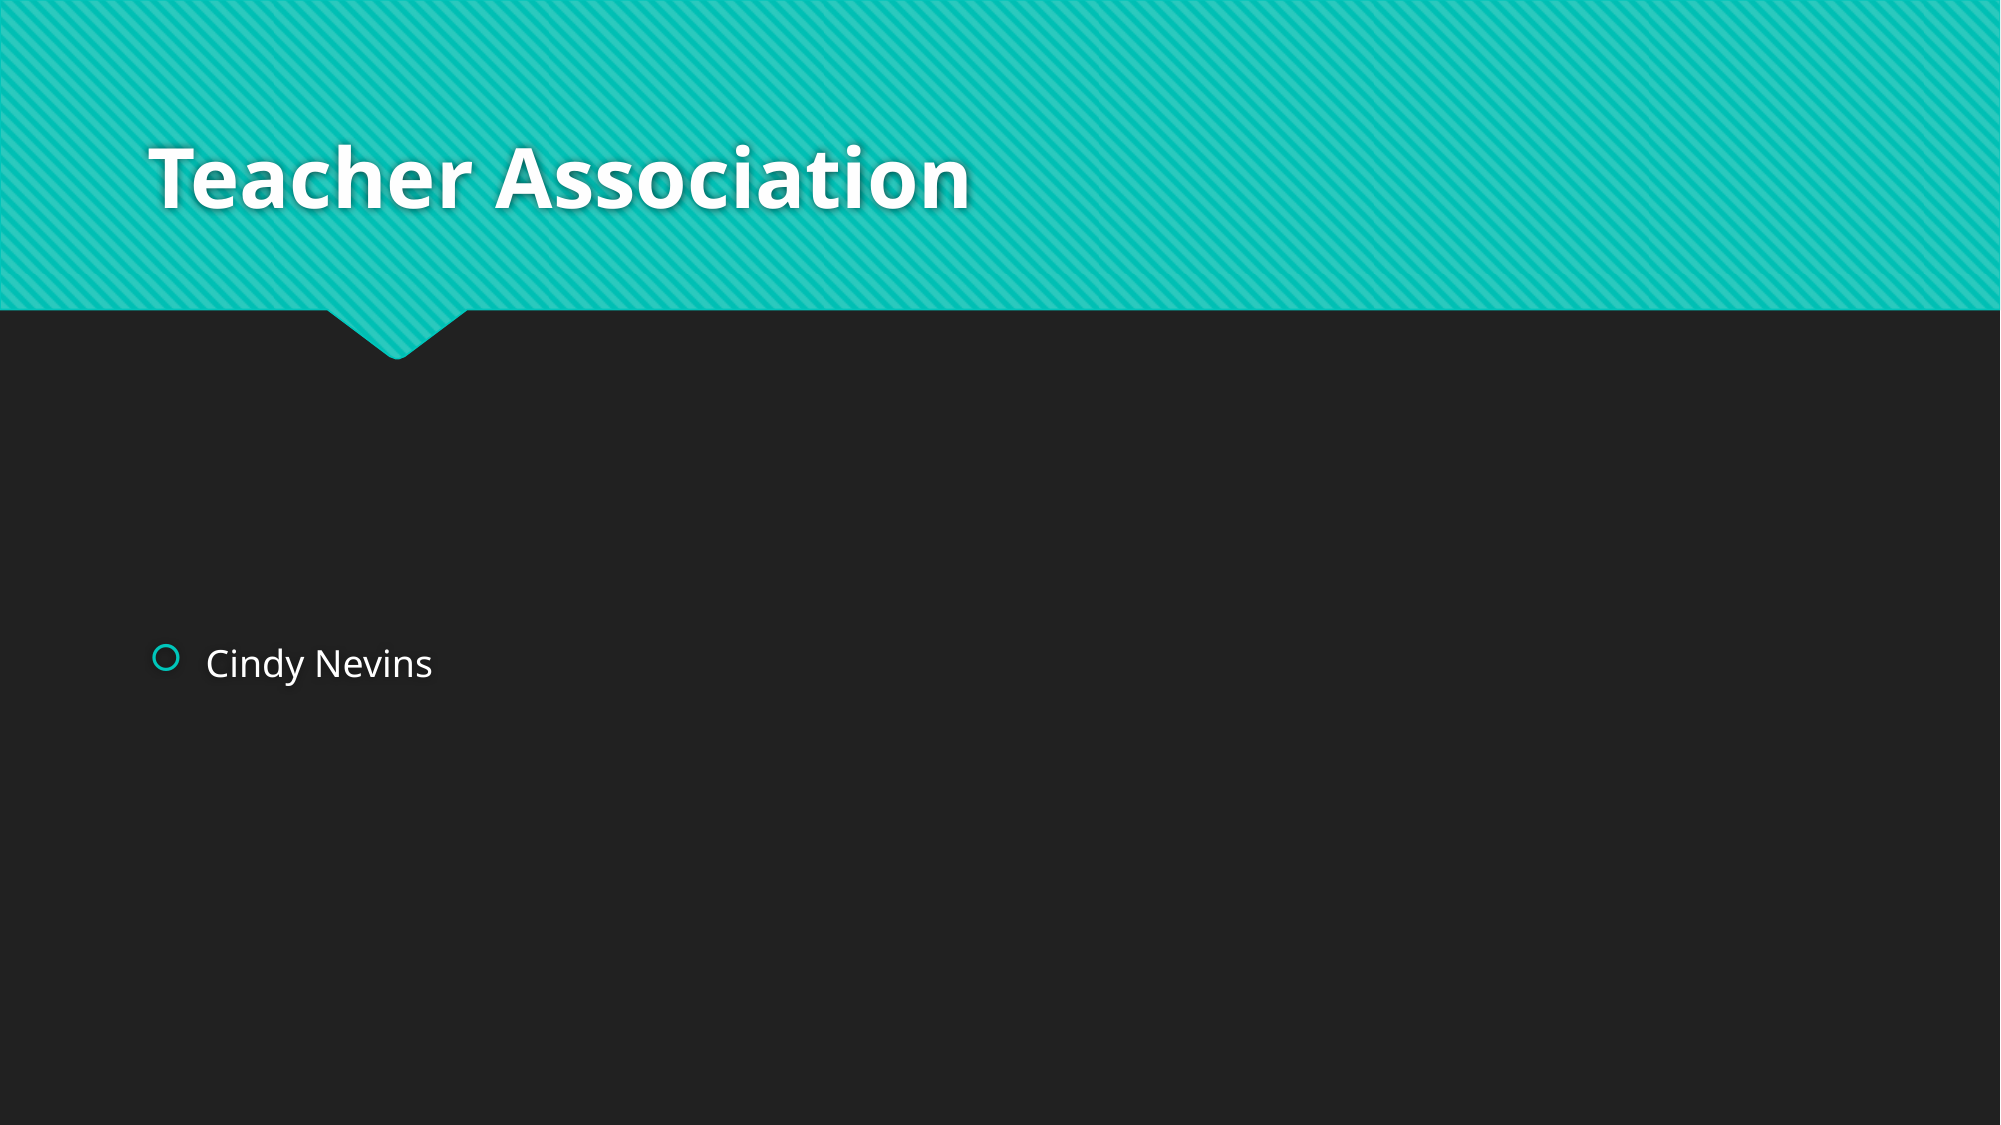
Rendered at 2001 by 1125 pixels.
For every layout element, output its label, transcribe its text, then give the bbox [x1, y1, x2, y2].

title Teacher Association [132, 73, 1868, 233]
list Cindy Nevins [134, 364, 1866, 962]
